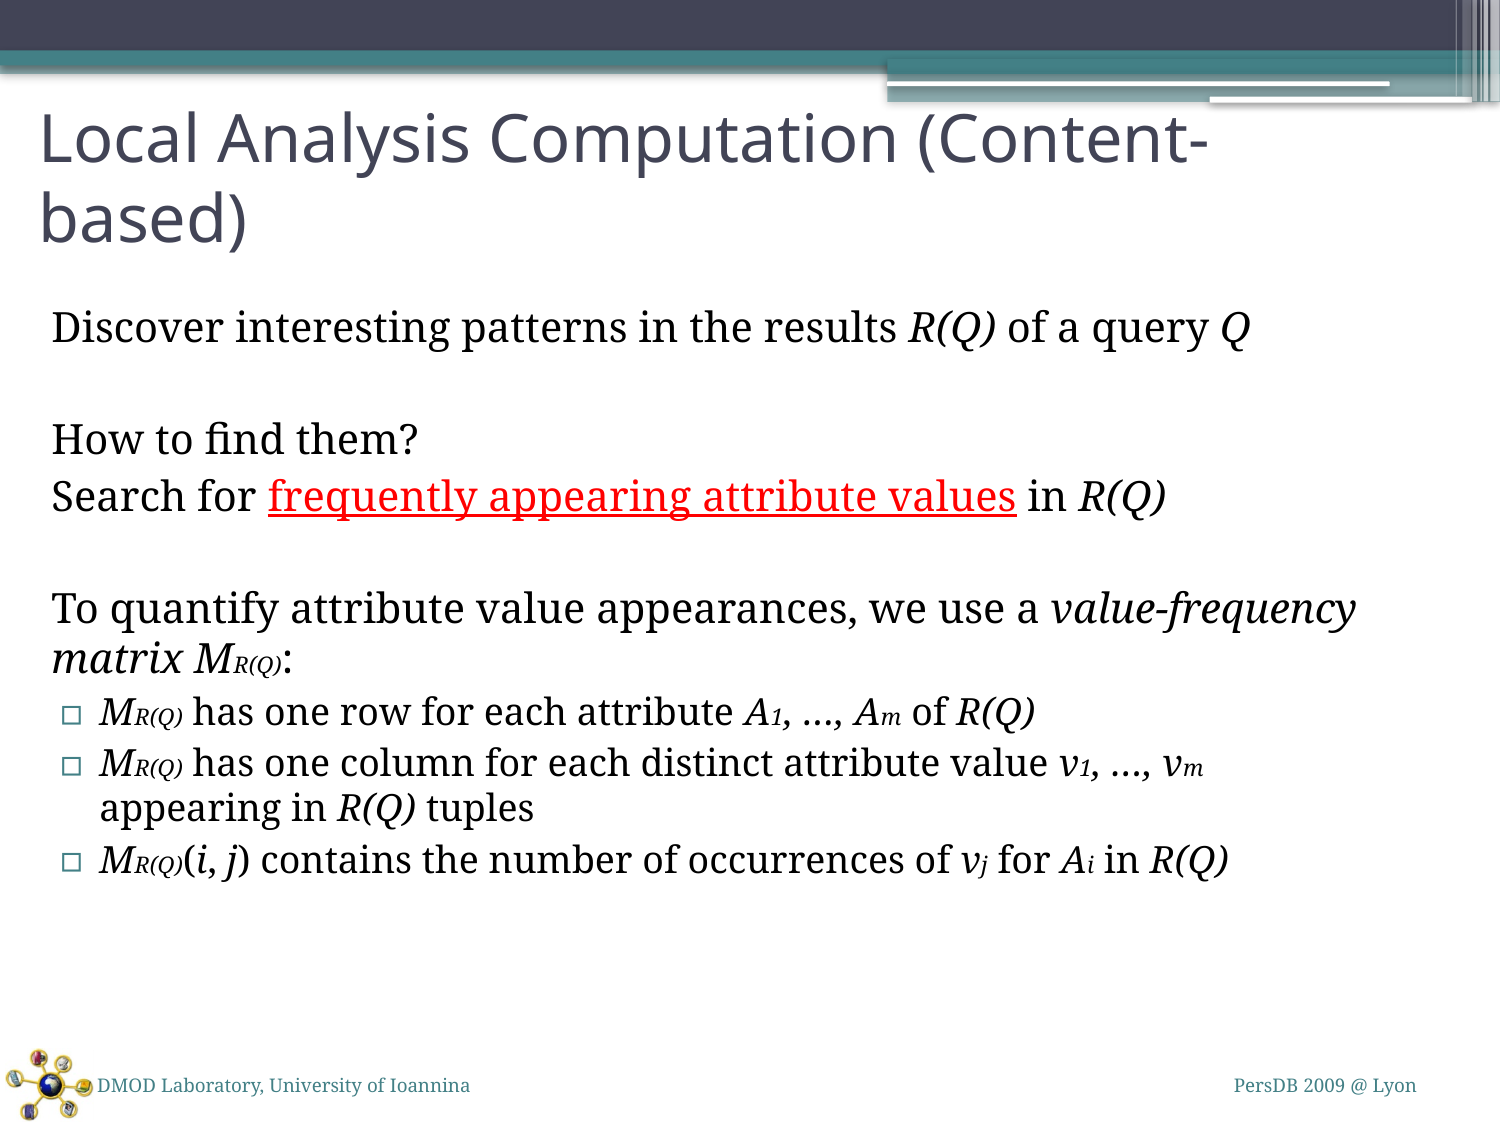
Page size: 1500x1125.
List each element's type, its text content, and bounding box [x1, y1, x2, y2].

list Discover interesting patterns in the results R(Q) of a query Q How to find them? Search for frequently appearing attribute values in R(Q) To quantify attribute value appearances, we use a value-frequency matrix MR(Q): MR(Q) has one row for each attribute A1, …, Am of R(Q) MR(Q) has one column for each distinct attribute value v1, …, vm appearing in R(Q) tuples MR(Q)(i, j) contains the number of occurrences of vj for Ai in R(Q) [0, 292, 1379, 1032]
picture [5, 1048, 94, 1122]
title Local Analysis Computation (Content-based) [23, 116, 1426, 235]
footer DMOD Laboratory, University of Ioannina [82, 1066, 493, 1125]
slide_number PersDB 2009 @ Lyon [1218, 1066, 1500, 1114]
